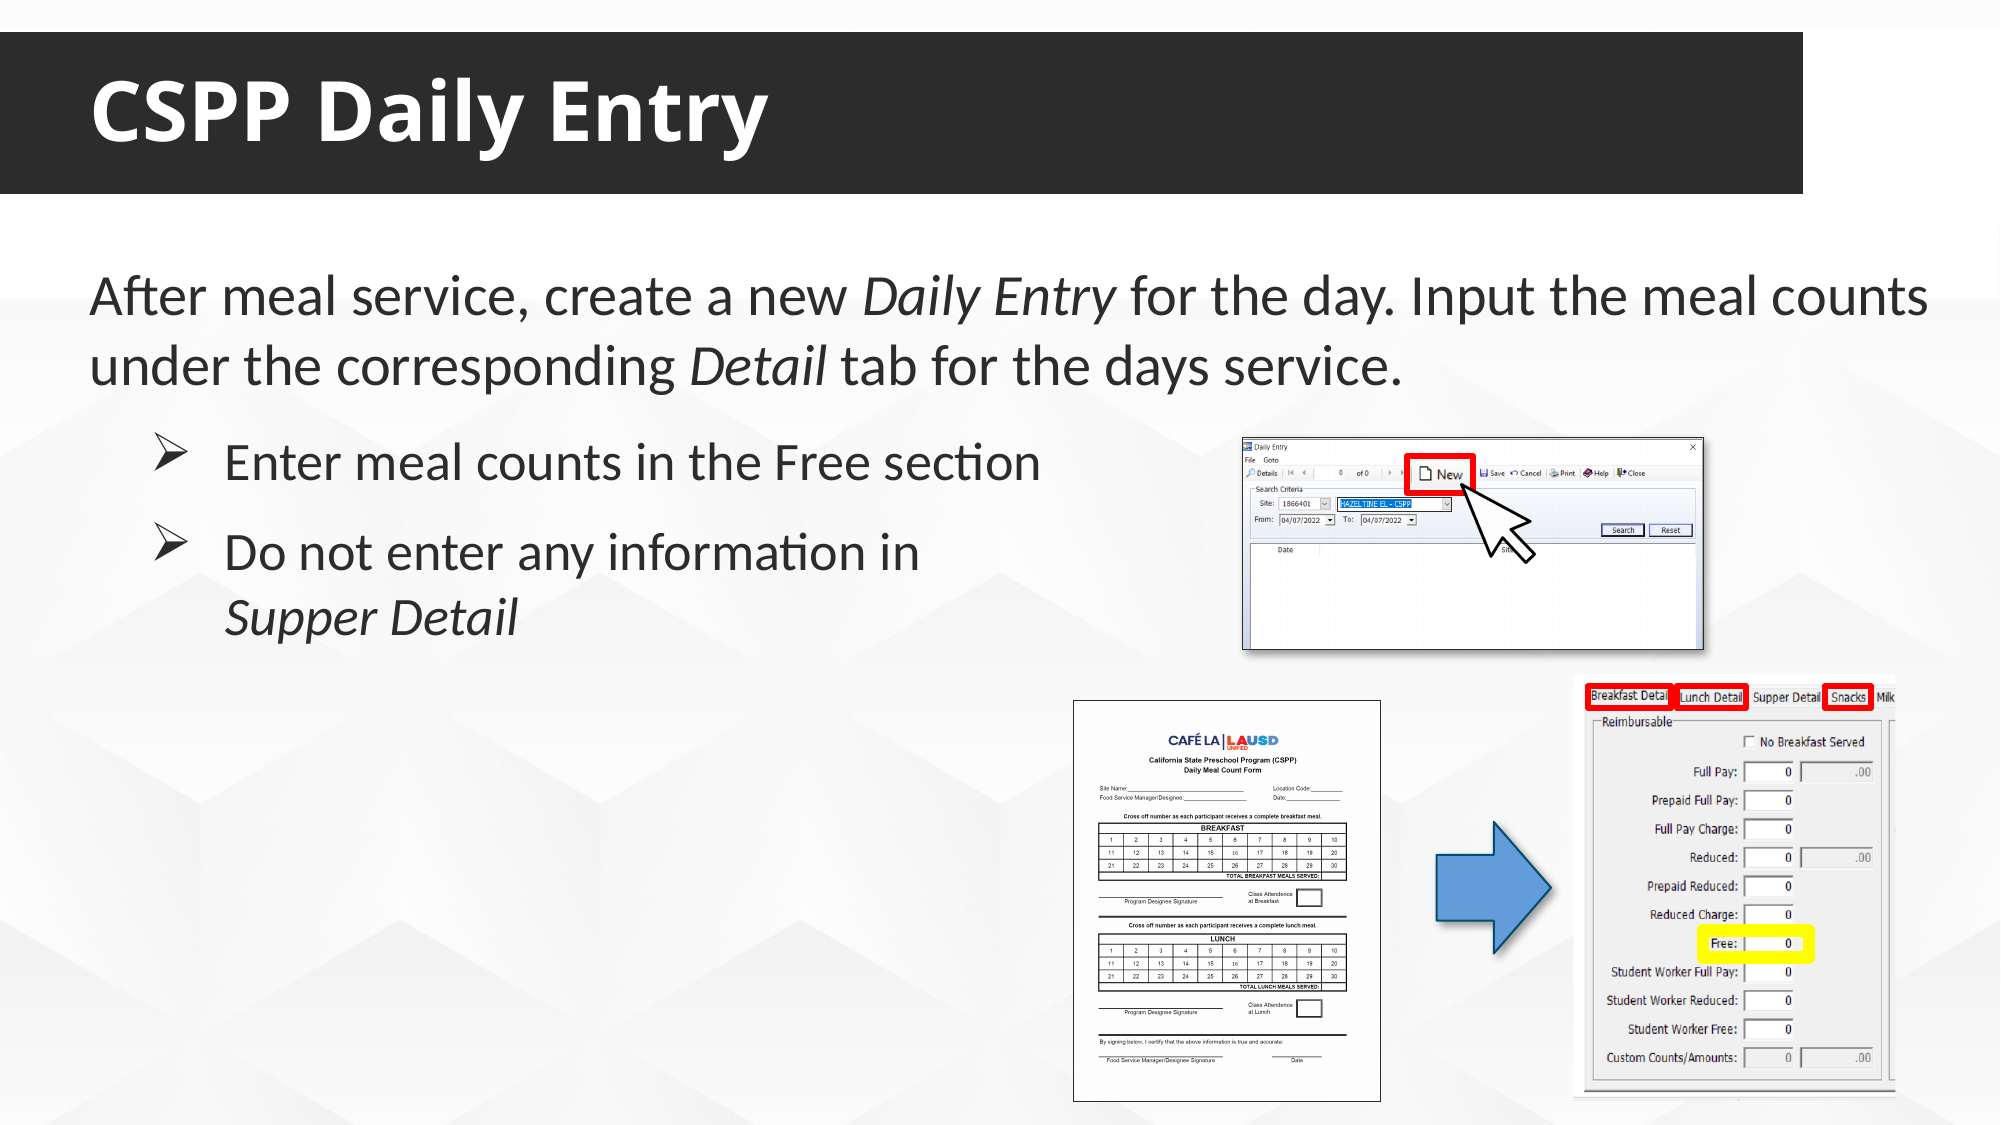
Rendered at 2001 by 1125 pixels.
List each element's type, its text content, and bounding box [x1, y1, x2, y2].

picture [0, 0, 2001, 1125]
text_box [1573, 674, 1896, 1101]
text_box Enter meal counts in the Free section Do not enter any information in Supper Detail [135, 418, 1075, 654]
text_box After meal service, create a new Daily Entry for the day. Input the meal counts under the corresponding Detail tab for the days service. [75, 249, 1960, 405]
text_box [1241, 437, 1704, 650]
text_box [1435, 820, 1552, 955]
text_box [0, 31, 1804, 195]
text_box CSPP Daily Entry [74, 50, 1678, 166]
